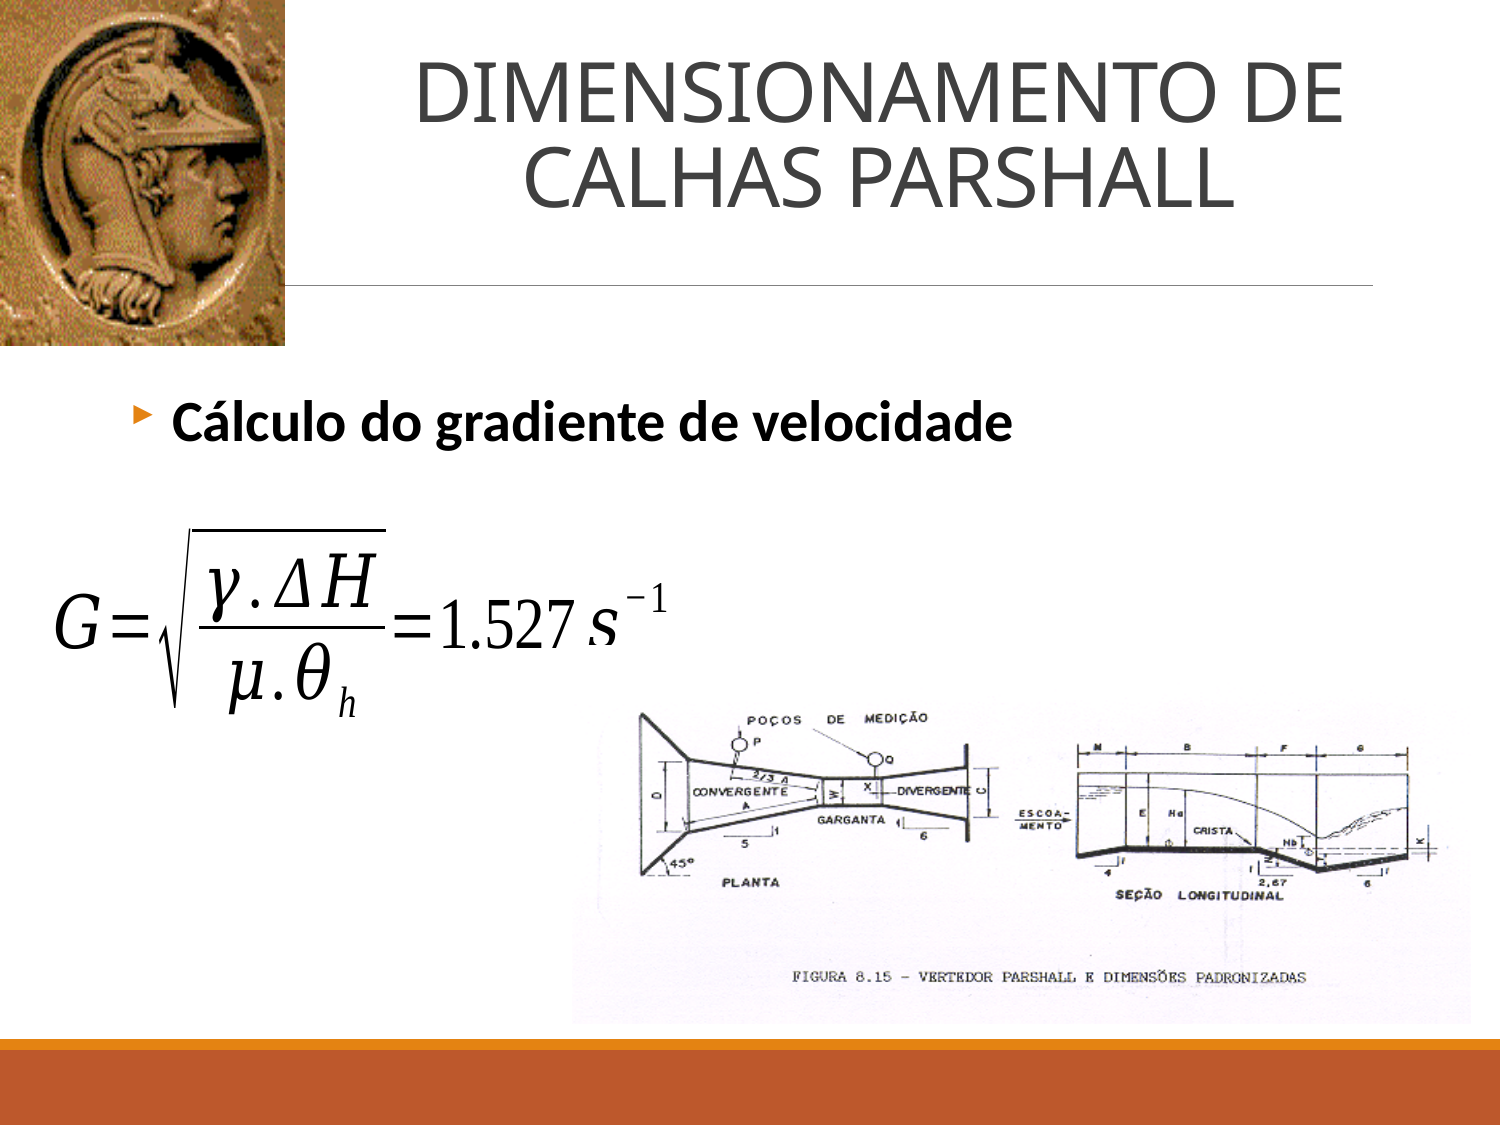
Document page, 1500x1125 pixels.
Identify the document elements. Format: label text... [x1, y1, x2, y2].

list Cálculo do gradiente de velocidade [112, 383, 1258, 502]
picture [572, 644, 1471, 1024]
title DIMENSIONAMENTO DE CALHAS PARSHALL [297, 27, 1471, 252]
picture [0, 0, 288, 351]
